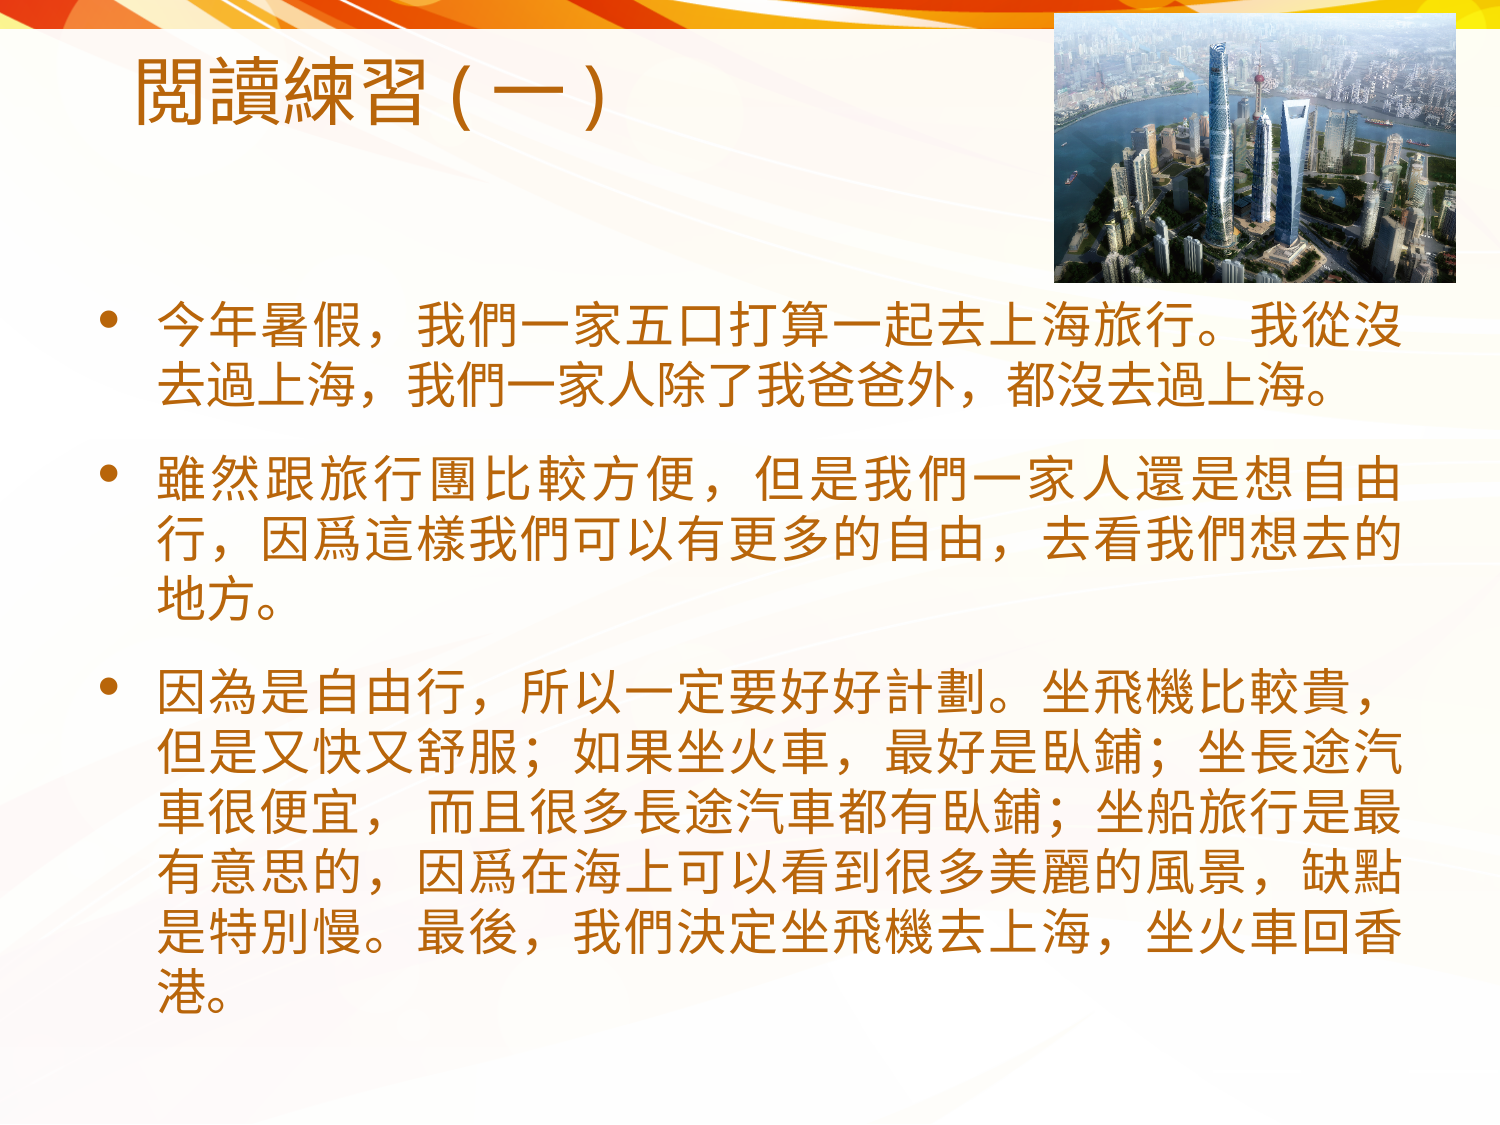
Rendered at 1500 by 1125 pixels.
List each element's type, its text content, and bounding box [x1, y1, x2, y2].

picture [0, 0, 1500, 283]
title 閲讀練習(一) [82, 37, 1054, 143]
list 今年暑假，我們一家五口打算一起去上海旅行。我從沒去過上海，我們一家人除了我爸爸外，都沒去過上海。 雖然跟旅行團比較方便，但是我們一家人還是想自由行，因爲這樣我們可以有更多的自由，去看我們想去的地方。 因為是自由行，所以一定要好好計劃。坐飛機比較貴，但是又快又舒服；如果坐火車，最好是臥鋪；坐長途汽車很便宜， 而且很多長途汽車都有臥鋪；坐船旅行是最有意思的，因爲在海上可以看到很多美麗的風景，缺點是特別慢。最後，我們決定坐飛機去上海，坐火車回香港。 [82, 192, 1419, 1043]
